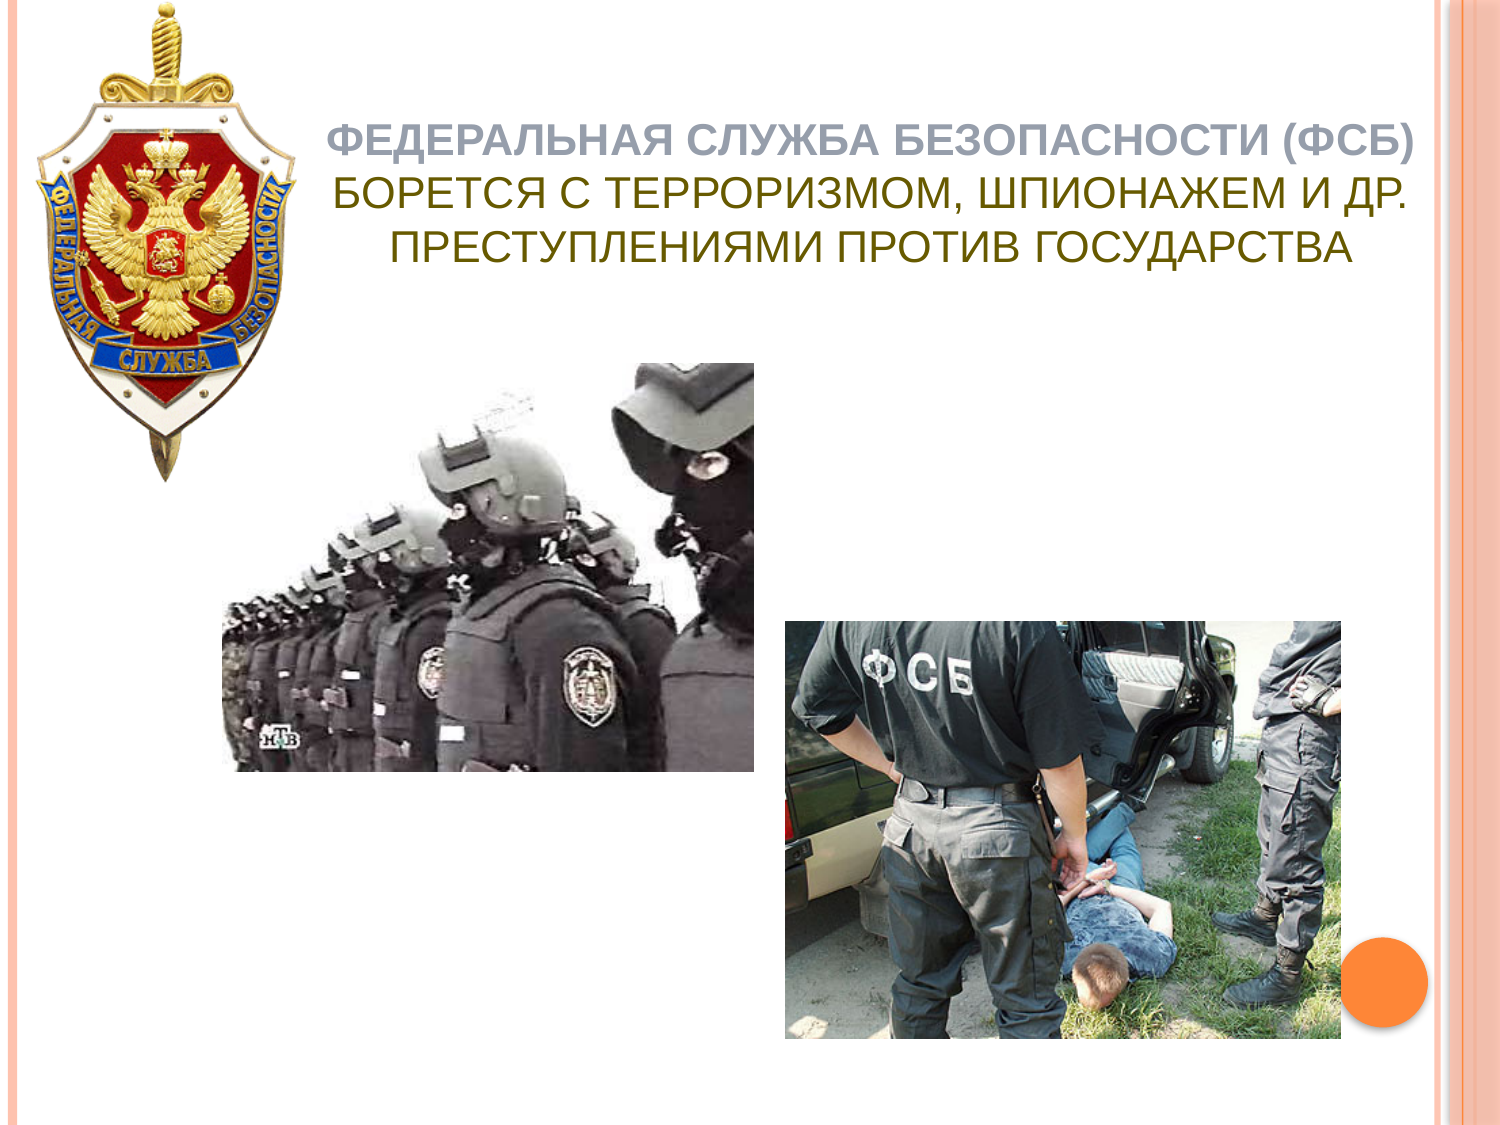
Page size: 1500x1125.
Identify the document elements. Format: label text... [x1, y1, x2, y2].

picture [0, 0, 413, 488]
title Федеральная служба безопасности (ФСБ) борется с терроризмом, шпионажем и др. преступлениями против государства [418, 45, 1466, 279]
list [222, 362, 755, 772]
picture [784, 620, 1341, 1039]
